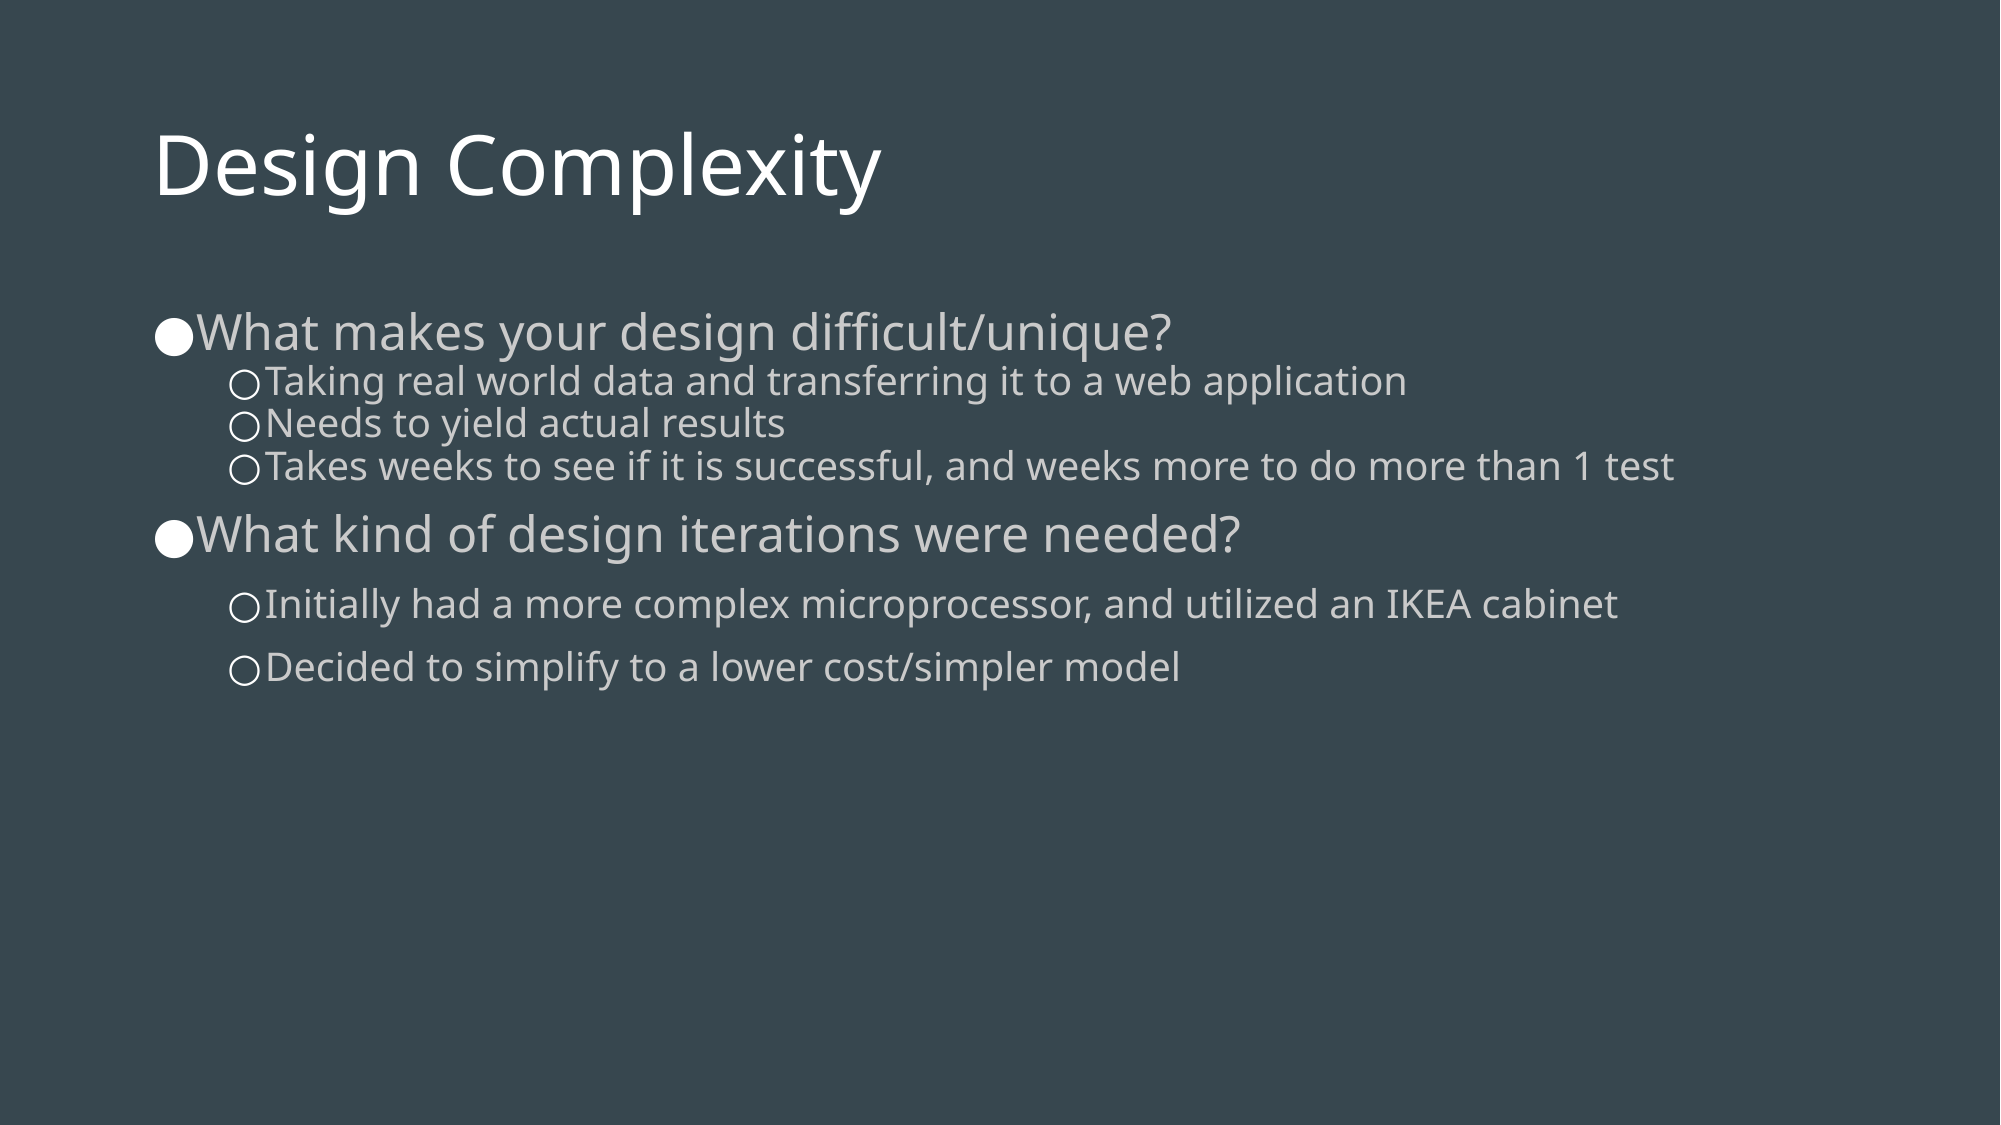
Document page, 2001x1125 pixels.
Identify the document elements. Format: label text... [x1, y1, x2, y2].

title Design Complexity [137, 59, 1863, 278]
list What makes your design difficult/unique? Taking real world data and transferring it to a web application Needs to yield actual results Takes weeks to see if it is successful, and weeks more to do more than 1 test What kind of design iterations were needed? Initially had a more complex microprocessor, and utilized an IKEA cabinet Decided to simplify to a lower cost/simpler model [137, 299, 1863, 1014]
